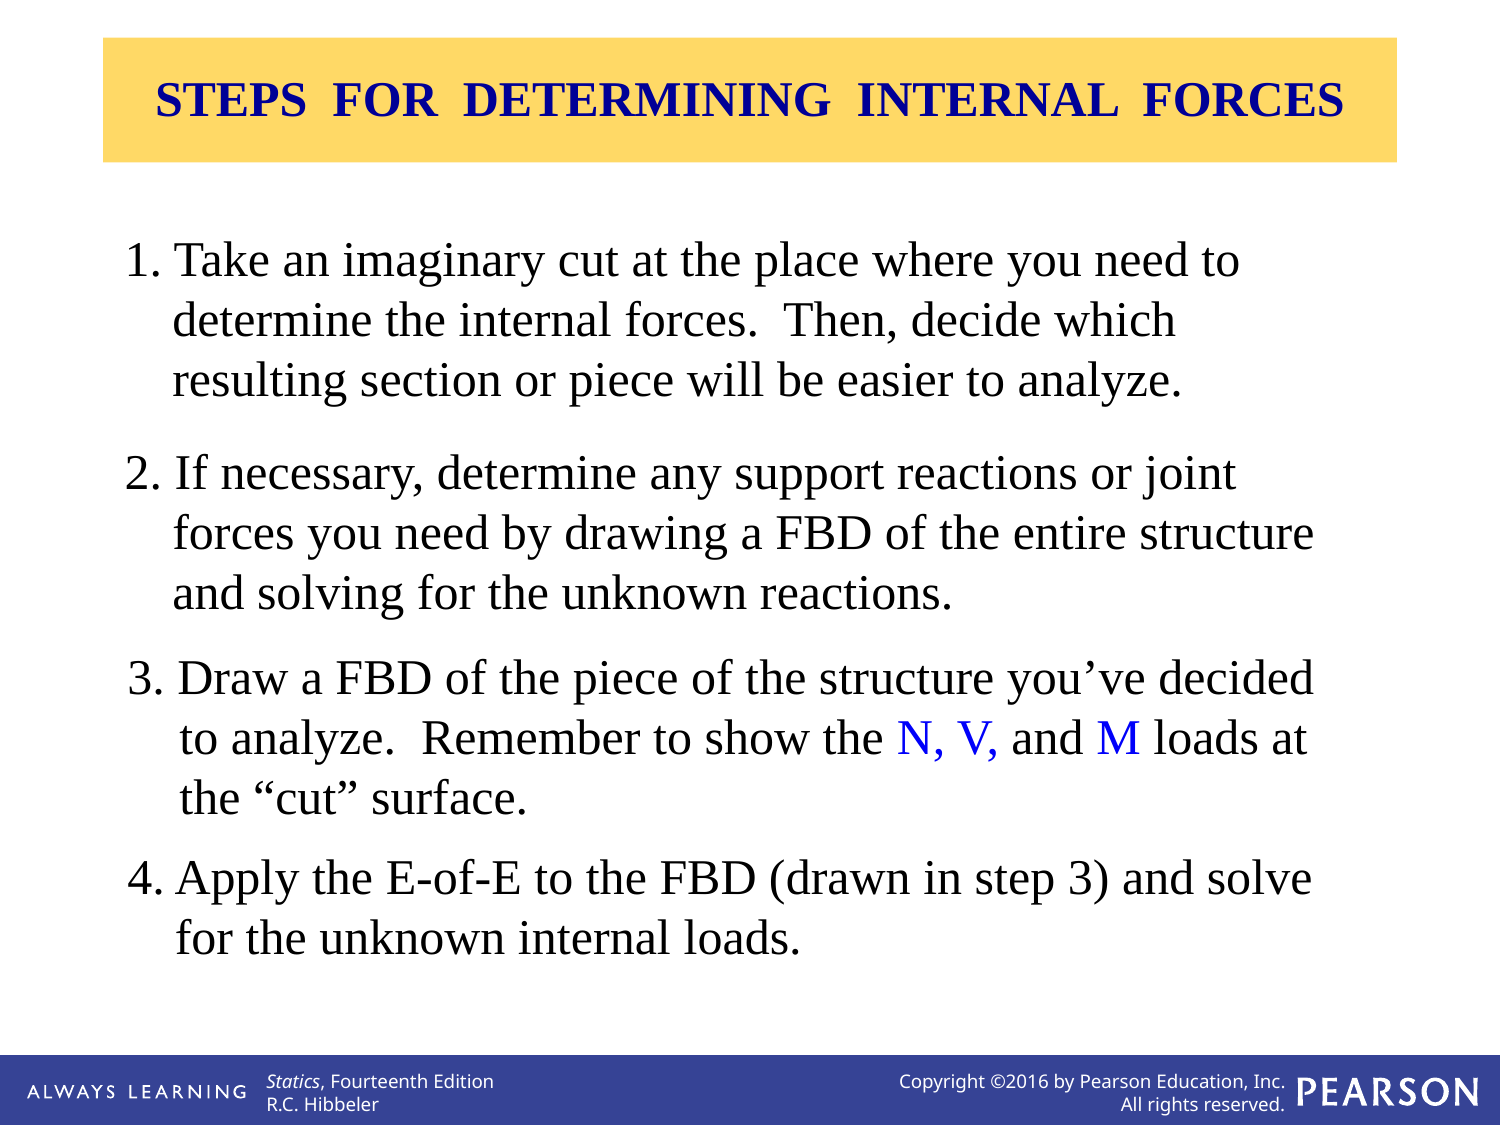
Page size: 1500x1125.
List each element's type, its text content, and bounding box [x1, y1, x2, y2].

title STEPS FOR DETERMINING INTERNAL FORCES [103, 37, 1397, 163]
text_box 3. Draw a FBD of the piece of the structure you’ve decided to analyze. Remember to show the N, V, and M loads at the “cut” surface. [99, 637, 1381, 833]
text_box 4. Apply the E-of-E to the FBD (drawn in step 3) and solve for the unknown internal loads. [112, 837, 1343, 973]
text_box 1. Take an imaginary cut at the place where you need to determine the internal forces. Then, decide which resulting section or piece will be easier to analyze. [109, 219, 1375, 414]
text_box 2. If necessary, determine any support reactions or joint forces you need by drawing a FBD of the entire structure and solving for the unknown reactions. [109, 431, 1363, 627]
